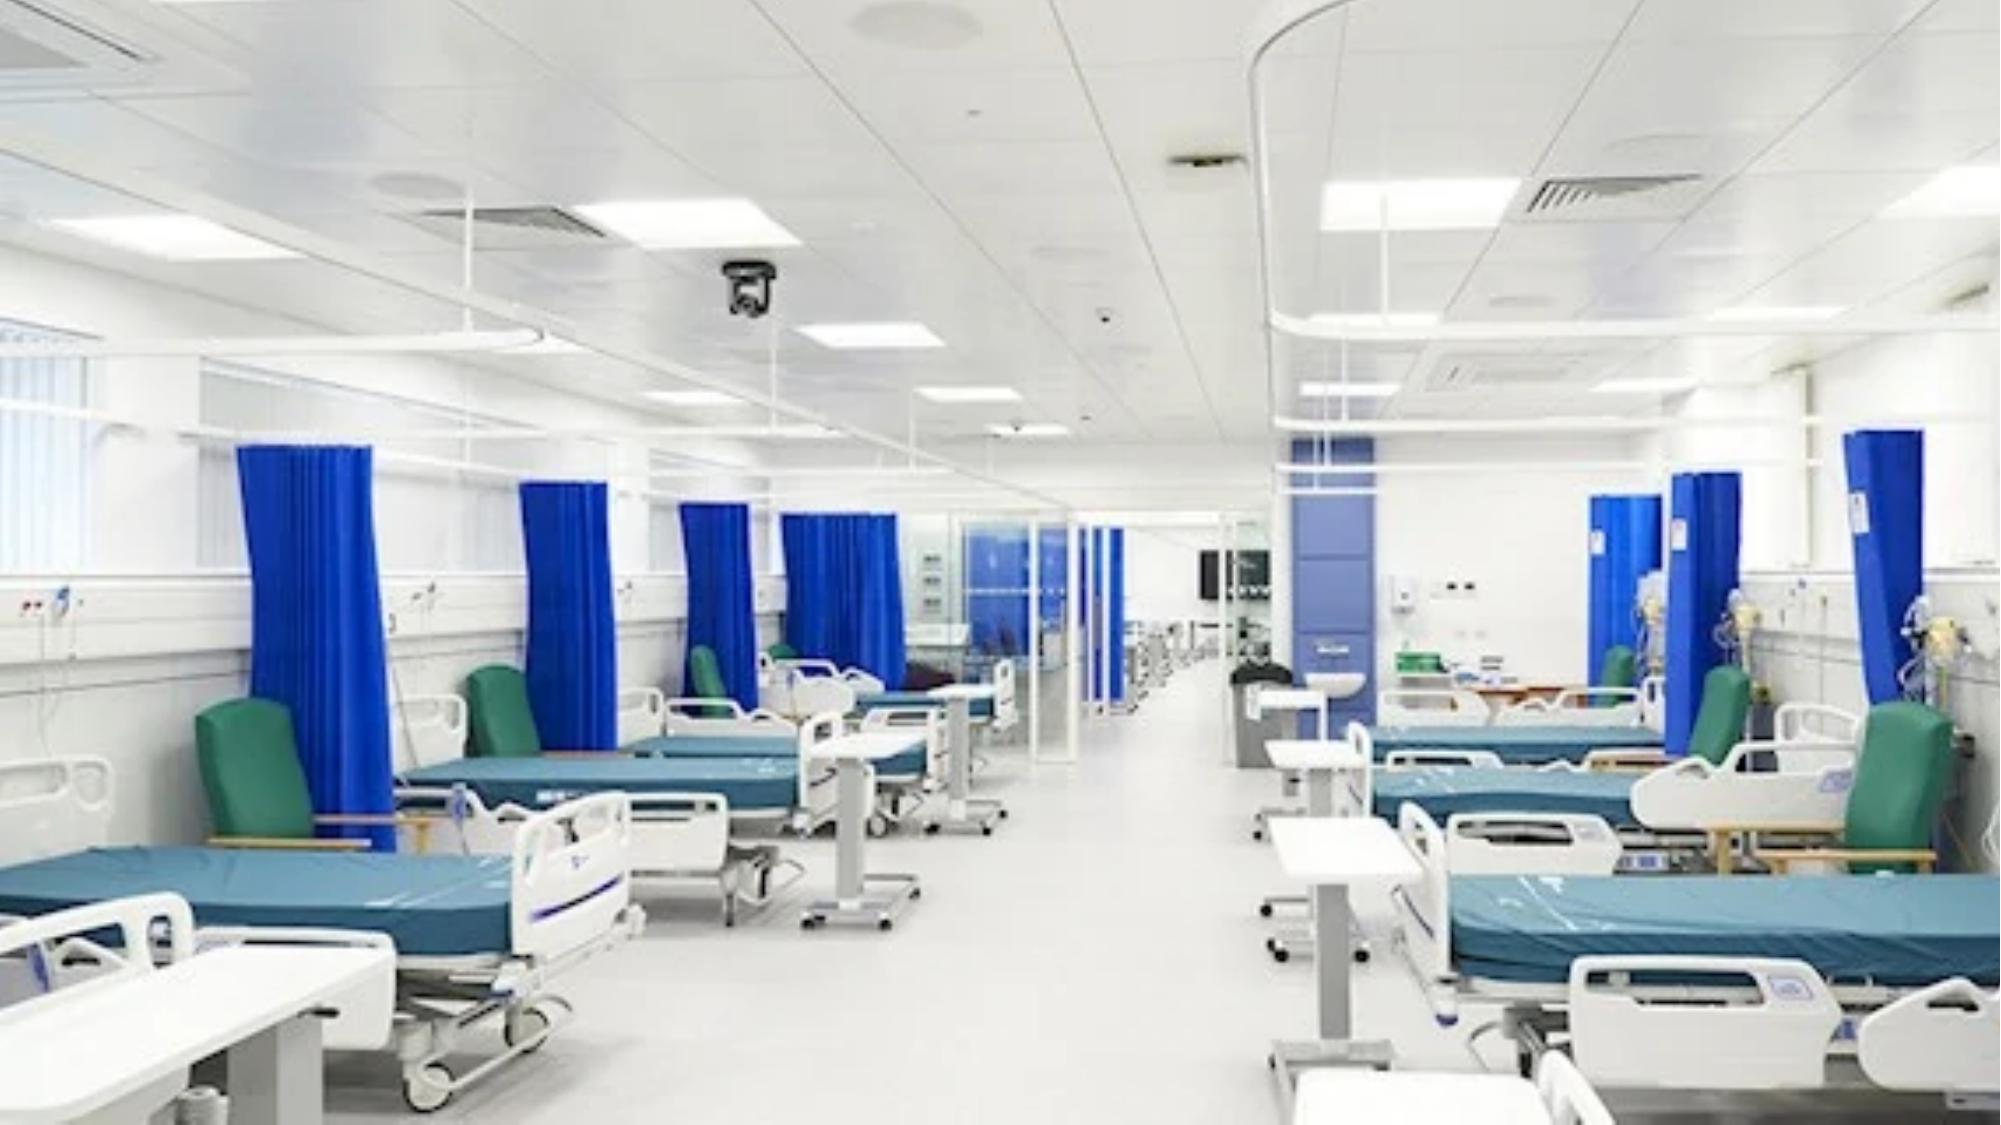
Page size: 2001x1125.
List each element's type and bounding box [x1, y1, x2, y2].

list [0, 0, 2000, 1125]
